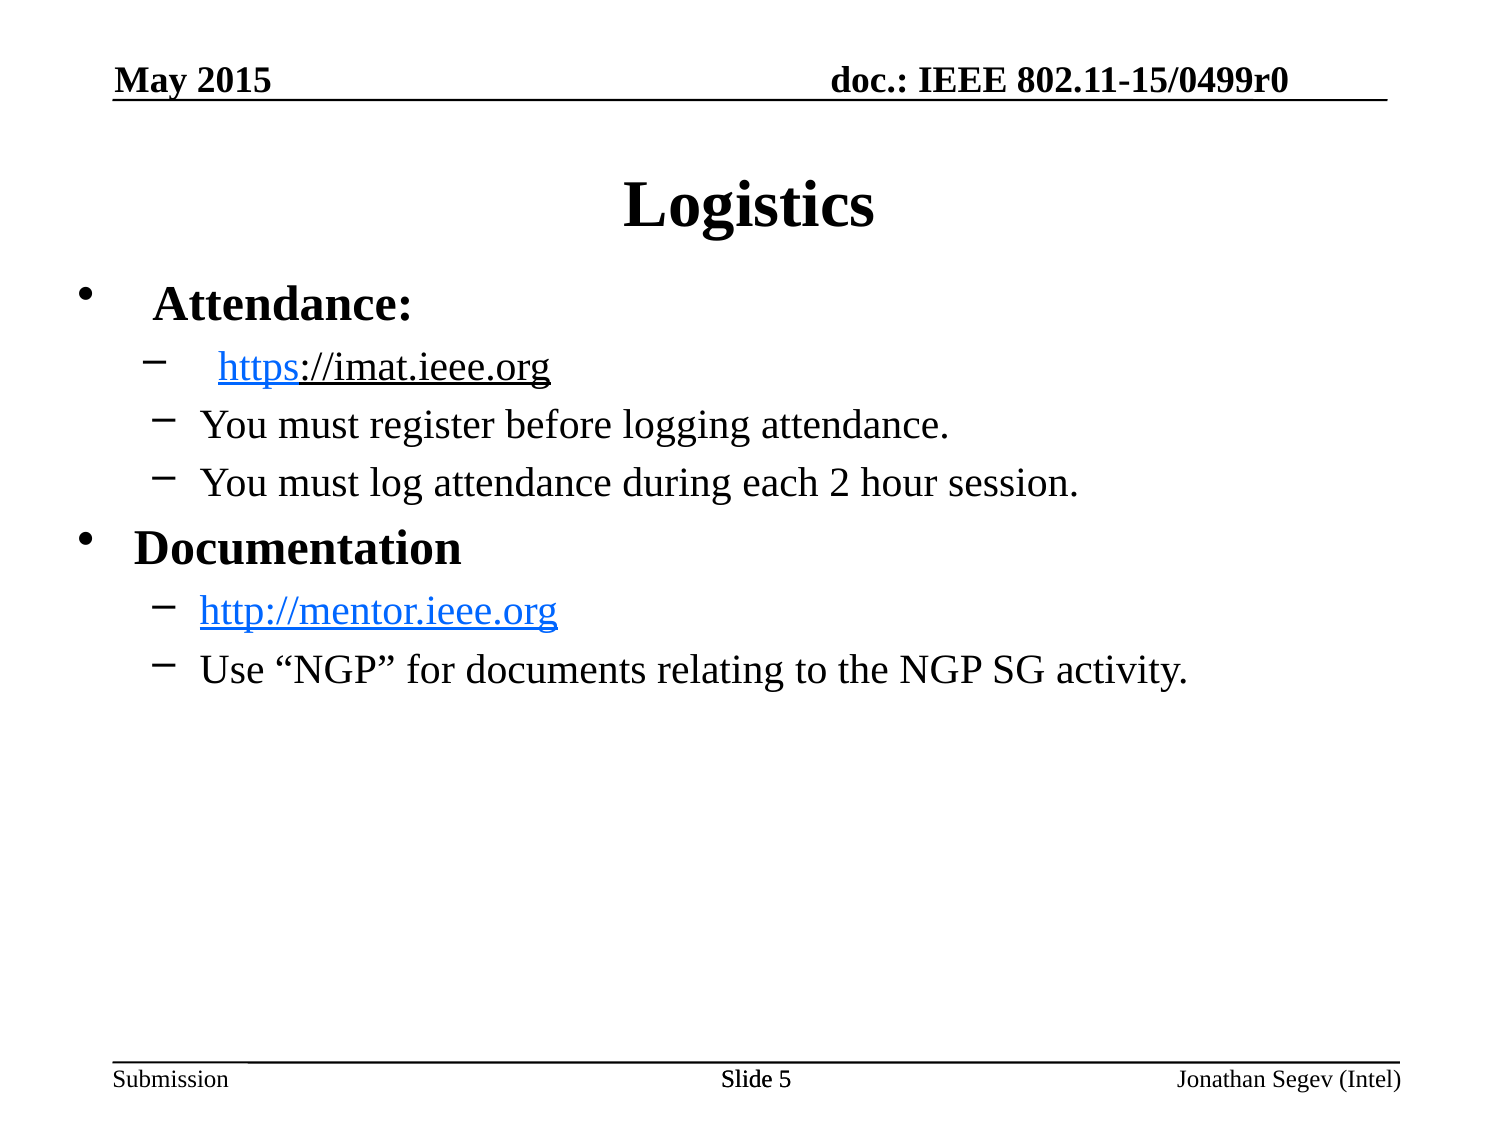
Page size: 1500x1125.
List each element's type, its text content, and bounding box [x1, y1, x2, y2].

title Logistics [112, 112, 1388, 262]
footer Jonathan Segev (Intel) [949, 1061, 1402, 1093]
list Attendance: https://imat.ieee.org You must register before logging attendance. You must log attendance during each 2 hour session. Documentation http://mentor.ieee.org Use “NGP” for documents relating to the NGP SG activity. [62, 262, 1388, 1000]
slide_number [114, 54, 283, 101]
text_box Slide 5 [675, 1062, 838, 1093]
